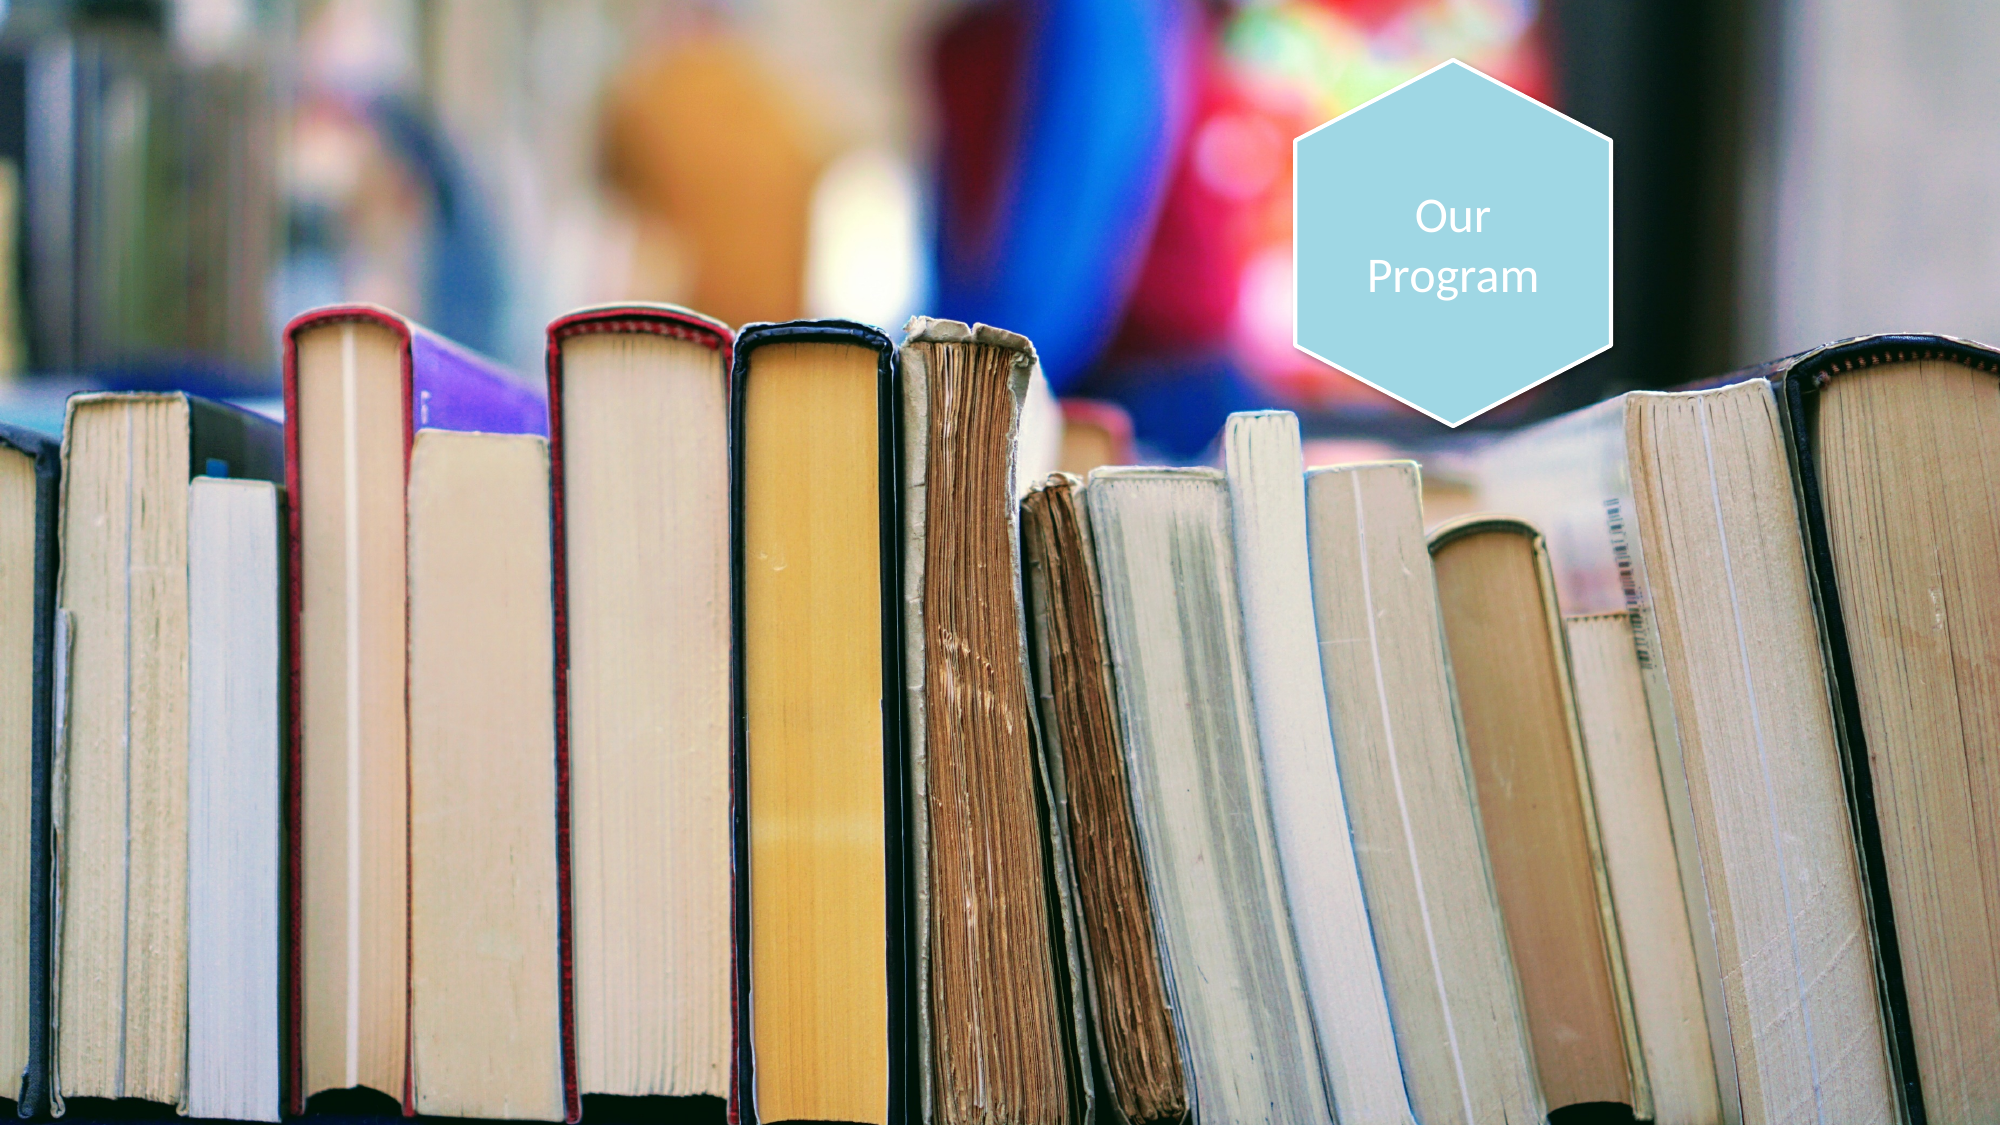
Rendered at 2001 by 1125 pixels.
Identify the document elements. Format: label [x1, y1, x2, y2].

picture [0, 0, 2000, 1125]
text_box [1295, 59, 1611, 427]
